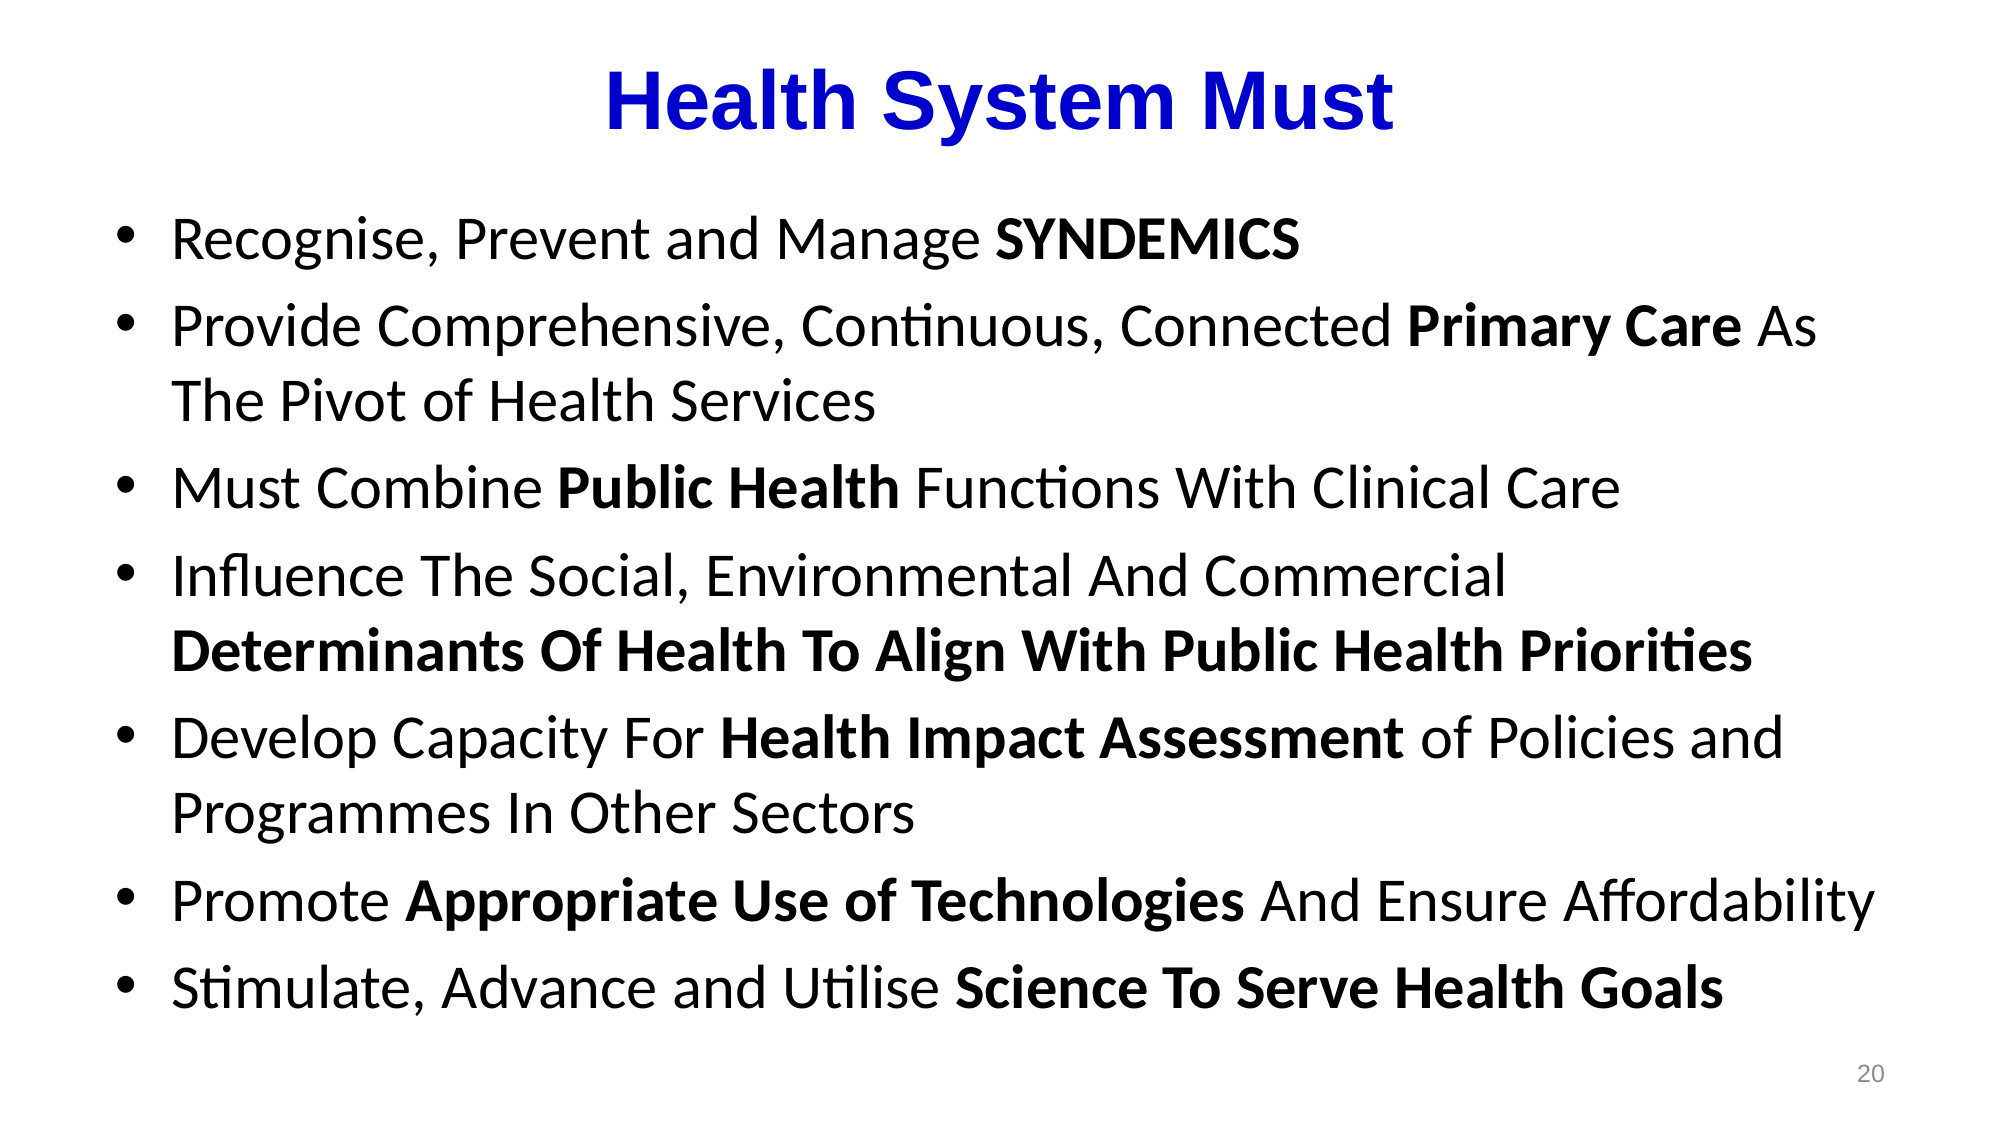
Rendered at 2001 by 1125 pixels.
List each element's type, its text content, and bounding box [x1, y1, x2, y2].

slide_number 20 [1433, 1042, 1901, 1103]
title Health System Must [99, 22, 1901, 171]
list Recognise, Prevent and Manage SYNDEMICS Provide Comprehensive, Continuous, Connected Primary Care As The Pivot of Health Services Must Combine Public Health Functions With Clinical Care Influence The Social, Environmental And Commercial Determinants Of Health To Align With Public Health Priorities Develop Capacity For Health Impact Assessment of Policies and Programmes In Other Sectors Promote Appropriate Use of Technologies And Ensure Affordability Stimulate, Advance and Utilise Science To Serve Health Goals [99, 189, 1940, 1059]
